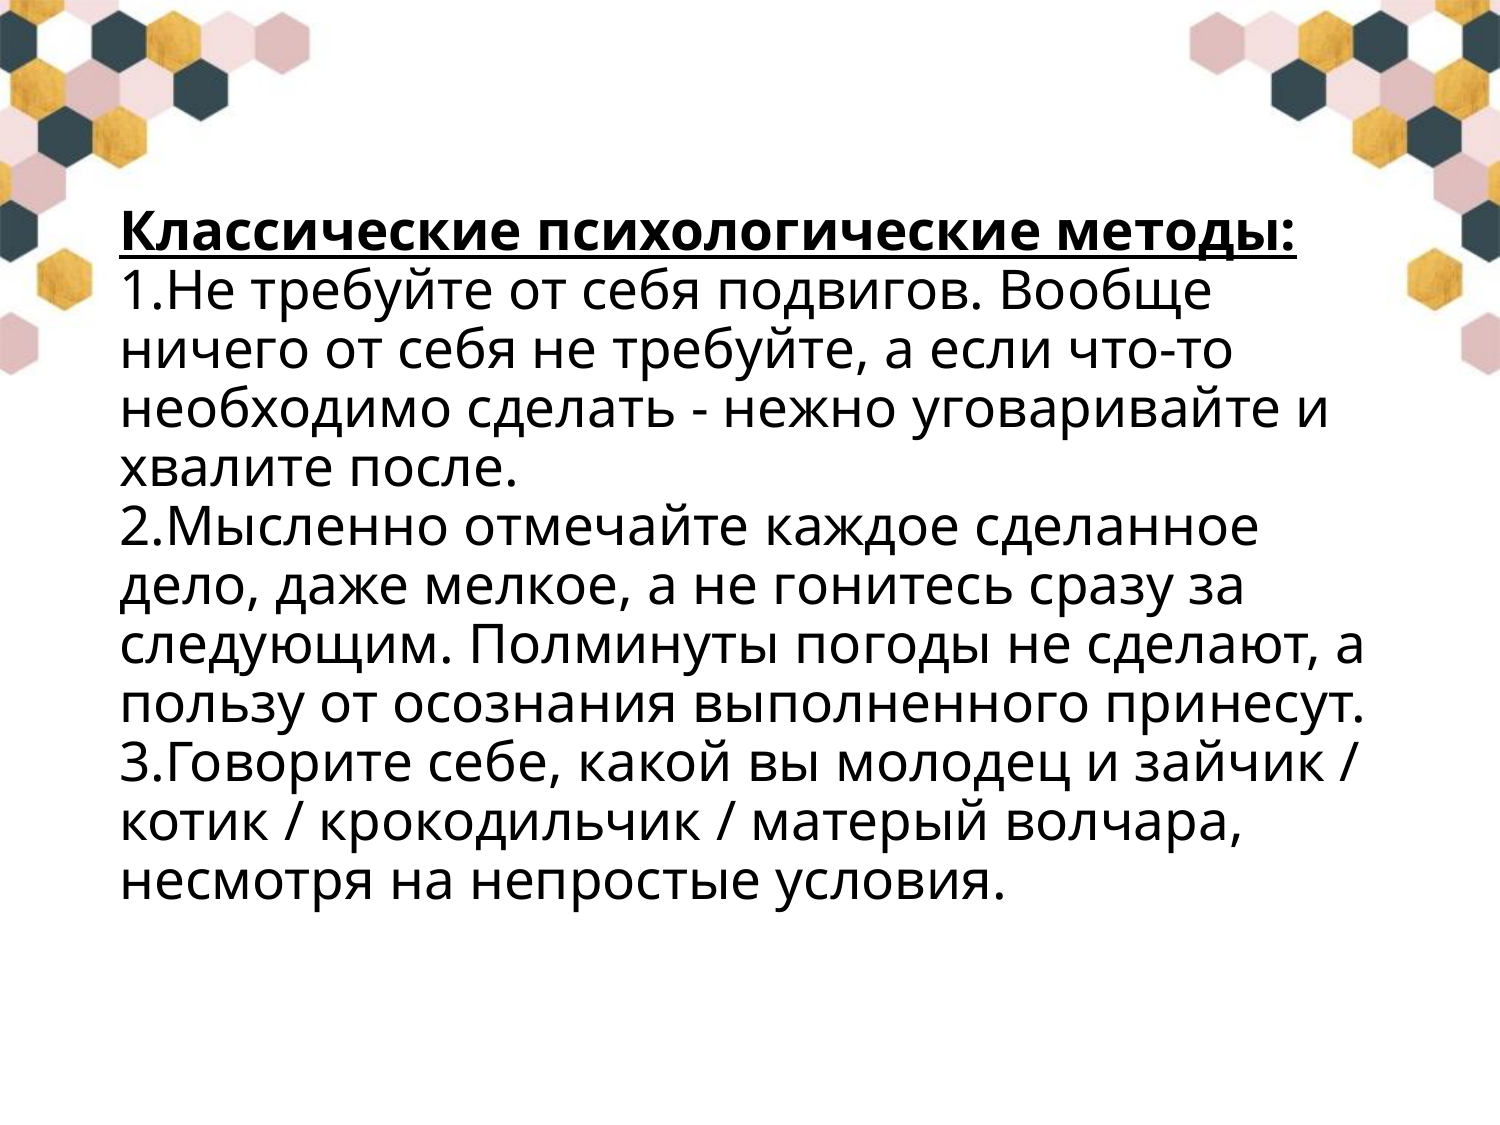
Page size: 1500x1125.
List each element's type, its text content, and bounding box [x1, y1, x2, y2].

list Классические психологические методы: 1.Не требуйте от себя подвигов. Вообще ничего от себя не требуйте, а если что-то необходимо сделать - нежно уговаривайте и хвалите после. 2.Мысленно отмечайте каждое сделанное дело, даже мелкое, а не гонитесь сразу за следующим. Полминуты погоды не сделают, а пользу от осознания выполненного принесут. 3.Говорите себе, какой вы молодец и зайчик / котик / крокодильчик / матерый волчара, несмотря на непростые условия. [104, 195, 1397, 1030]
picture [0, 0, 1500, 1125]
